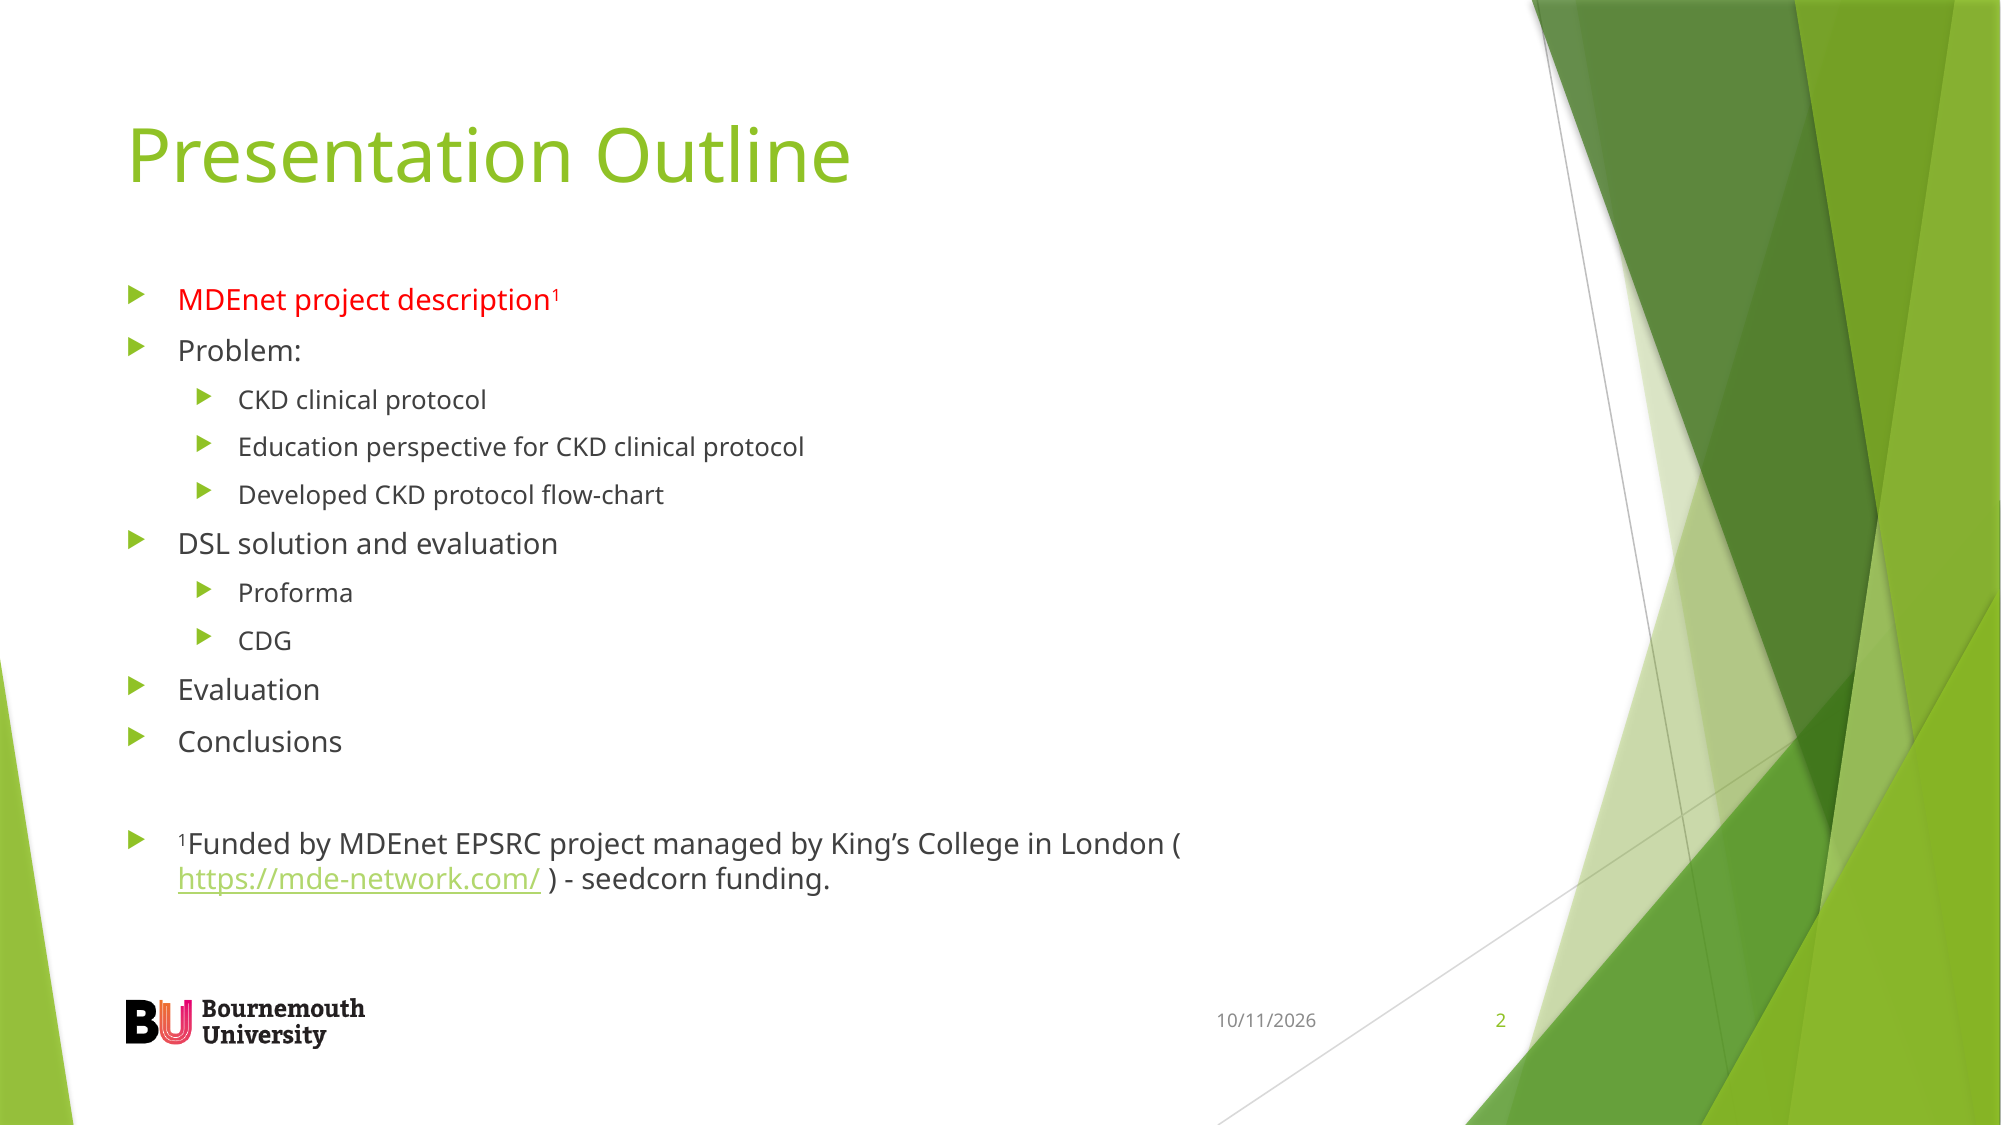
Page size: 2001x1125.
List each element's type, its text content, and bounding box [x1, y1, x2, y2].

slide_number 2 [1409, 991, 1522, 1051]
footer [111, 991, 1145, 1051]
title Presentation Outline [111, 99, 1522, 273]
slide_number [1181, 991, 1332, 1051]
list MDEnet project description1 Problem: CKD clinical protocol Education perspective for CKD clinical protocol Developed CKD protocol flow-chart DSL solution and evaluation Proforma CDG Evaluation Conclusions 1Funded by MDEnet EPSRC project managed by King’s College in London (https://mde-network.com/ ) - seedcorn funding. [111, 273, 1522, 911]
